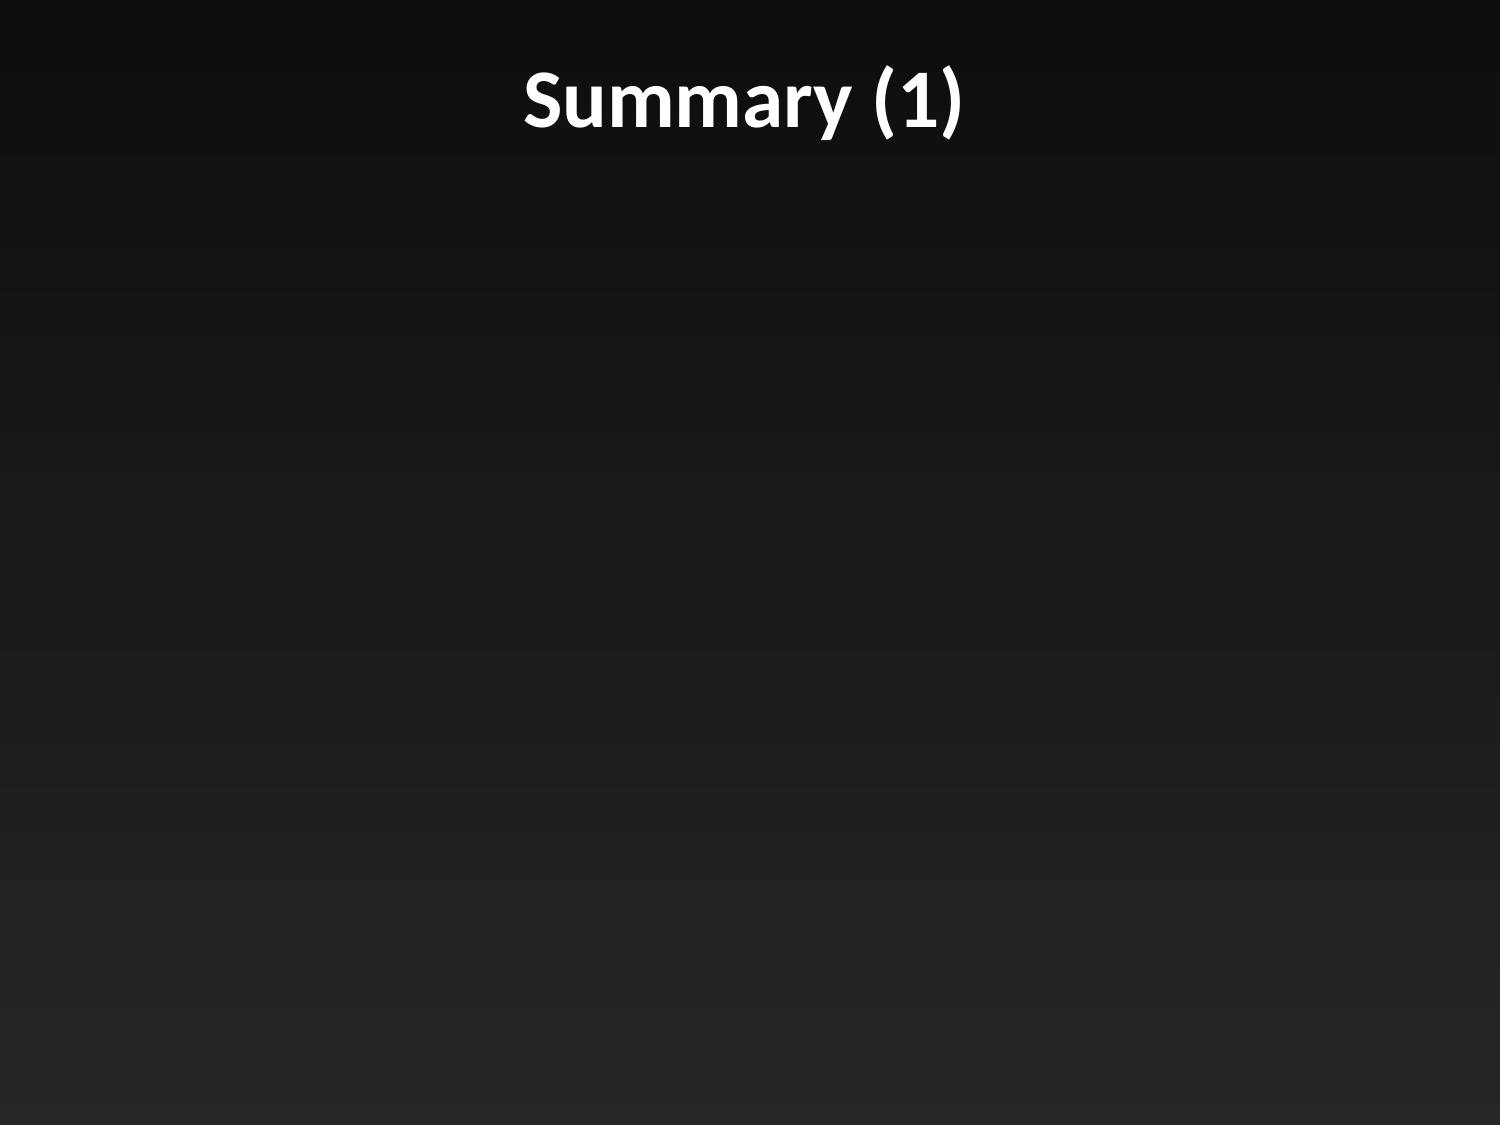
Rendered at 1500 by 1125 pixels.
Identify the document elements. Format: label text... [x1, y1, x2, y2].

title Summary (1) [69, 0, 1420, 188]
